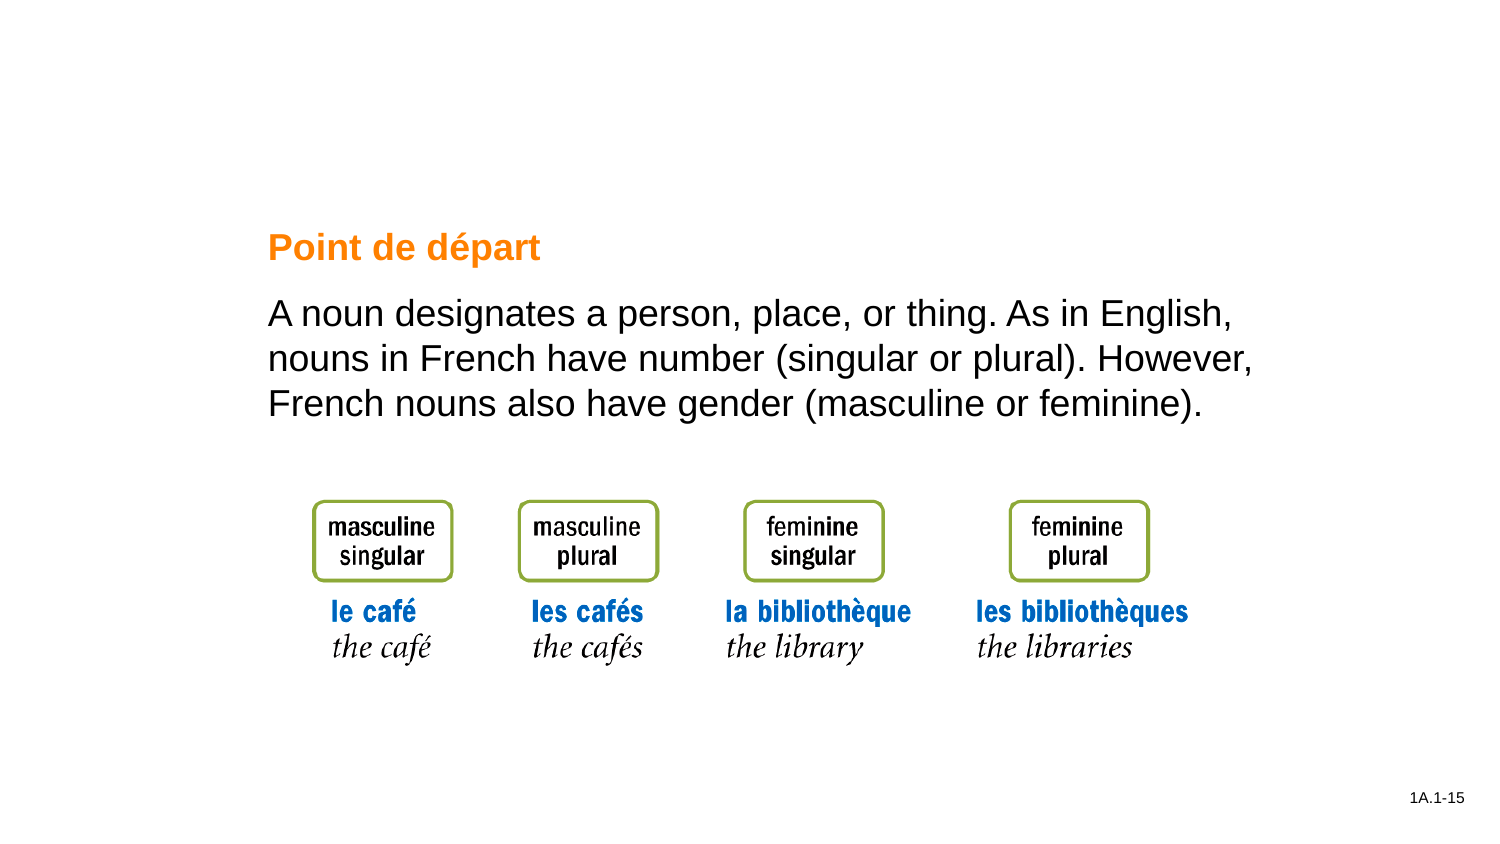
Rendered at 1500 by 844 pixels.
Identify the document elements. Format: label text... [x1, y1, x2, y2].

picture [299, 496, 1201, 668]
text_box Point de départ A noun designates a person, place, or thing. As in English, nouns in French have number (singular or plural). However, French nouns also have gender (masculine or feminine). [253, 215, 1275, 497]
slide_number 1A.1-15 [1389, 764, 1480, 830]
